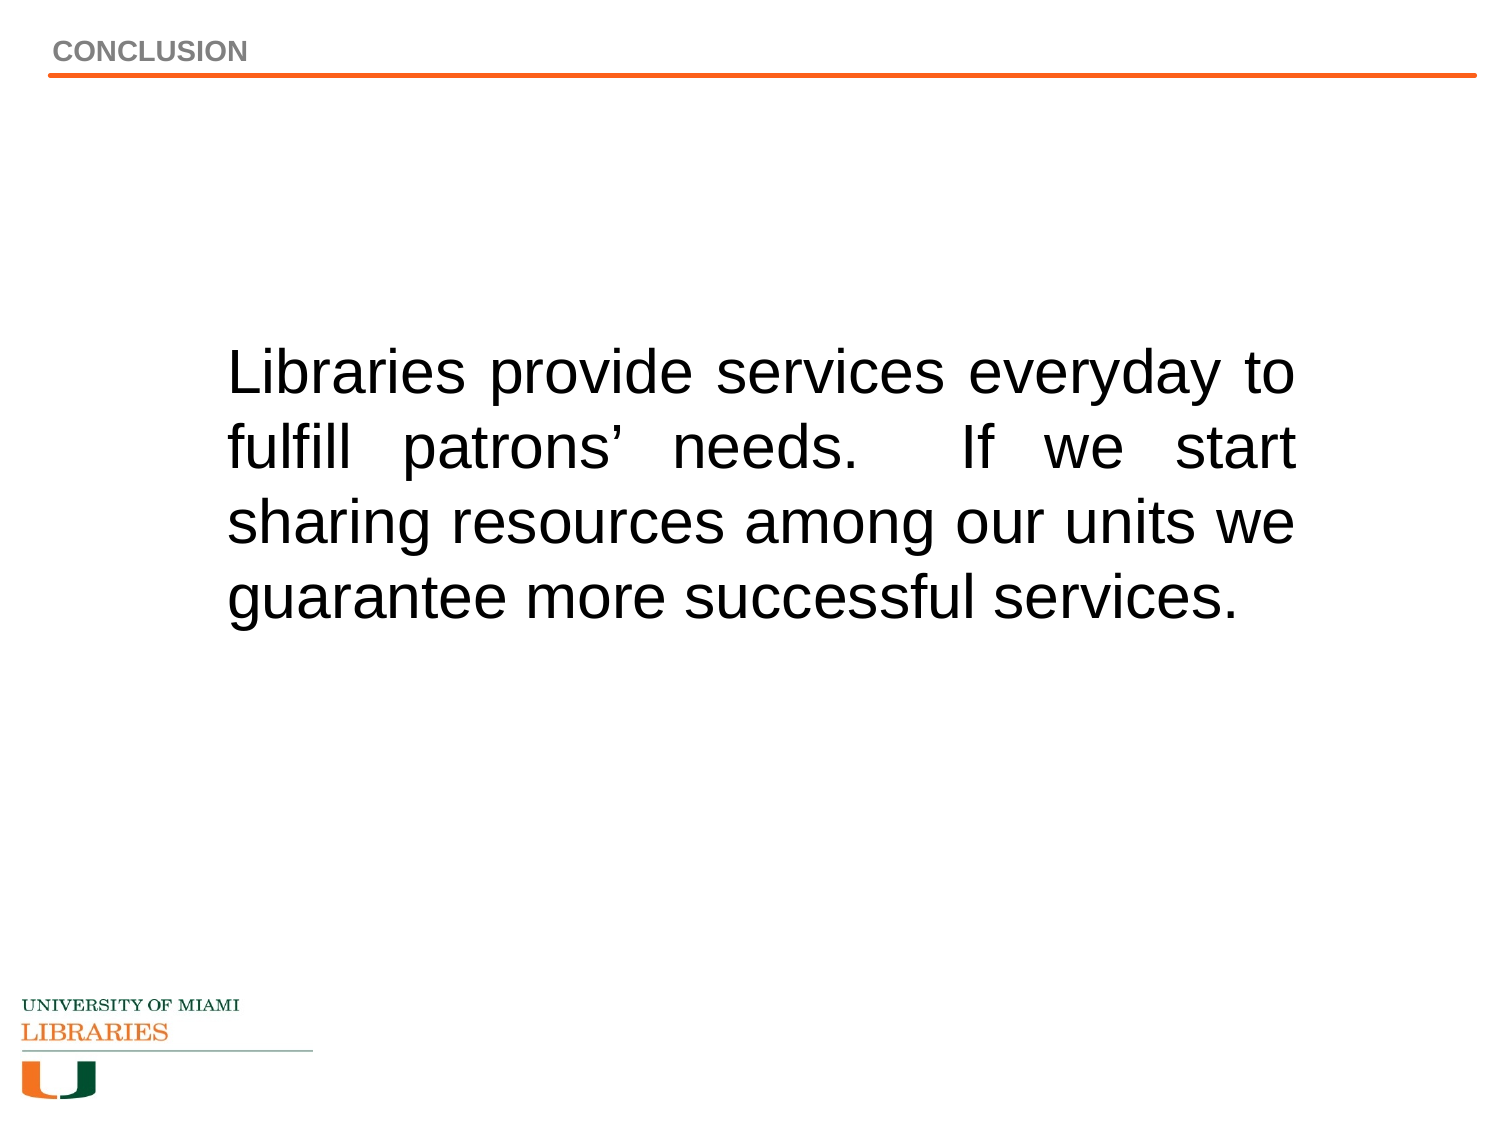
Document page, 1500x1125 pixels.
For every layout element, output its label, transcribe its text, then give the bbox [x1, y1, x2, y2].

text_box CONCLUSION [37, 24, 1238, 75]
text_box Libraries provide services everyday to fulfill patrons’ needs. If we start sharing resources among our units we guarantee more successful services. [212, 212, 1313, 750]
picture [19, 999, 313, 1101]
